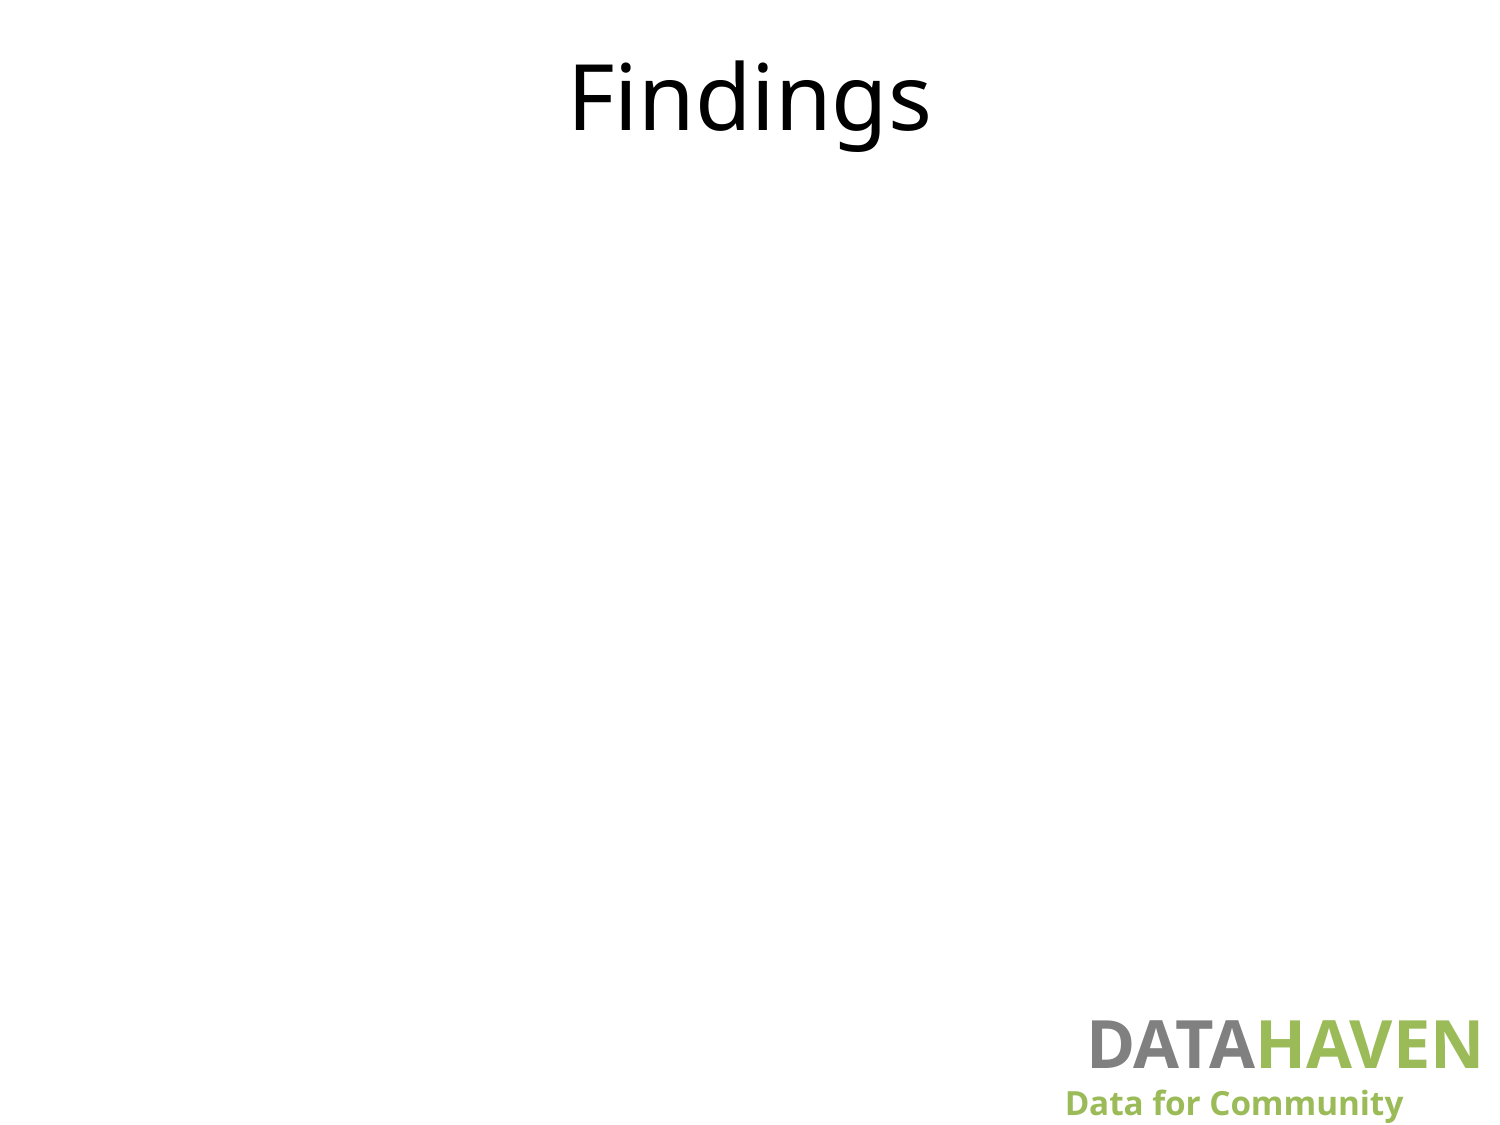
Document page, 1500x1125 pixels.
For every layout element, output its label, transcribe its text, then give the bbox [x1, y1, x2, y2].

title Findings [75, 0, 1425, 188]
text_box DATAHAVEN Data for Community Action [0, 994, 1500, 1125]
